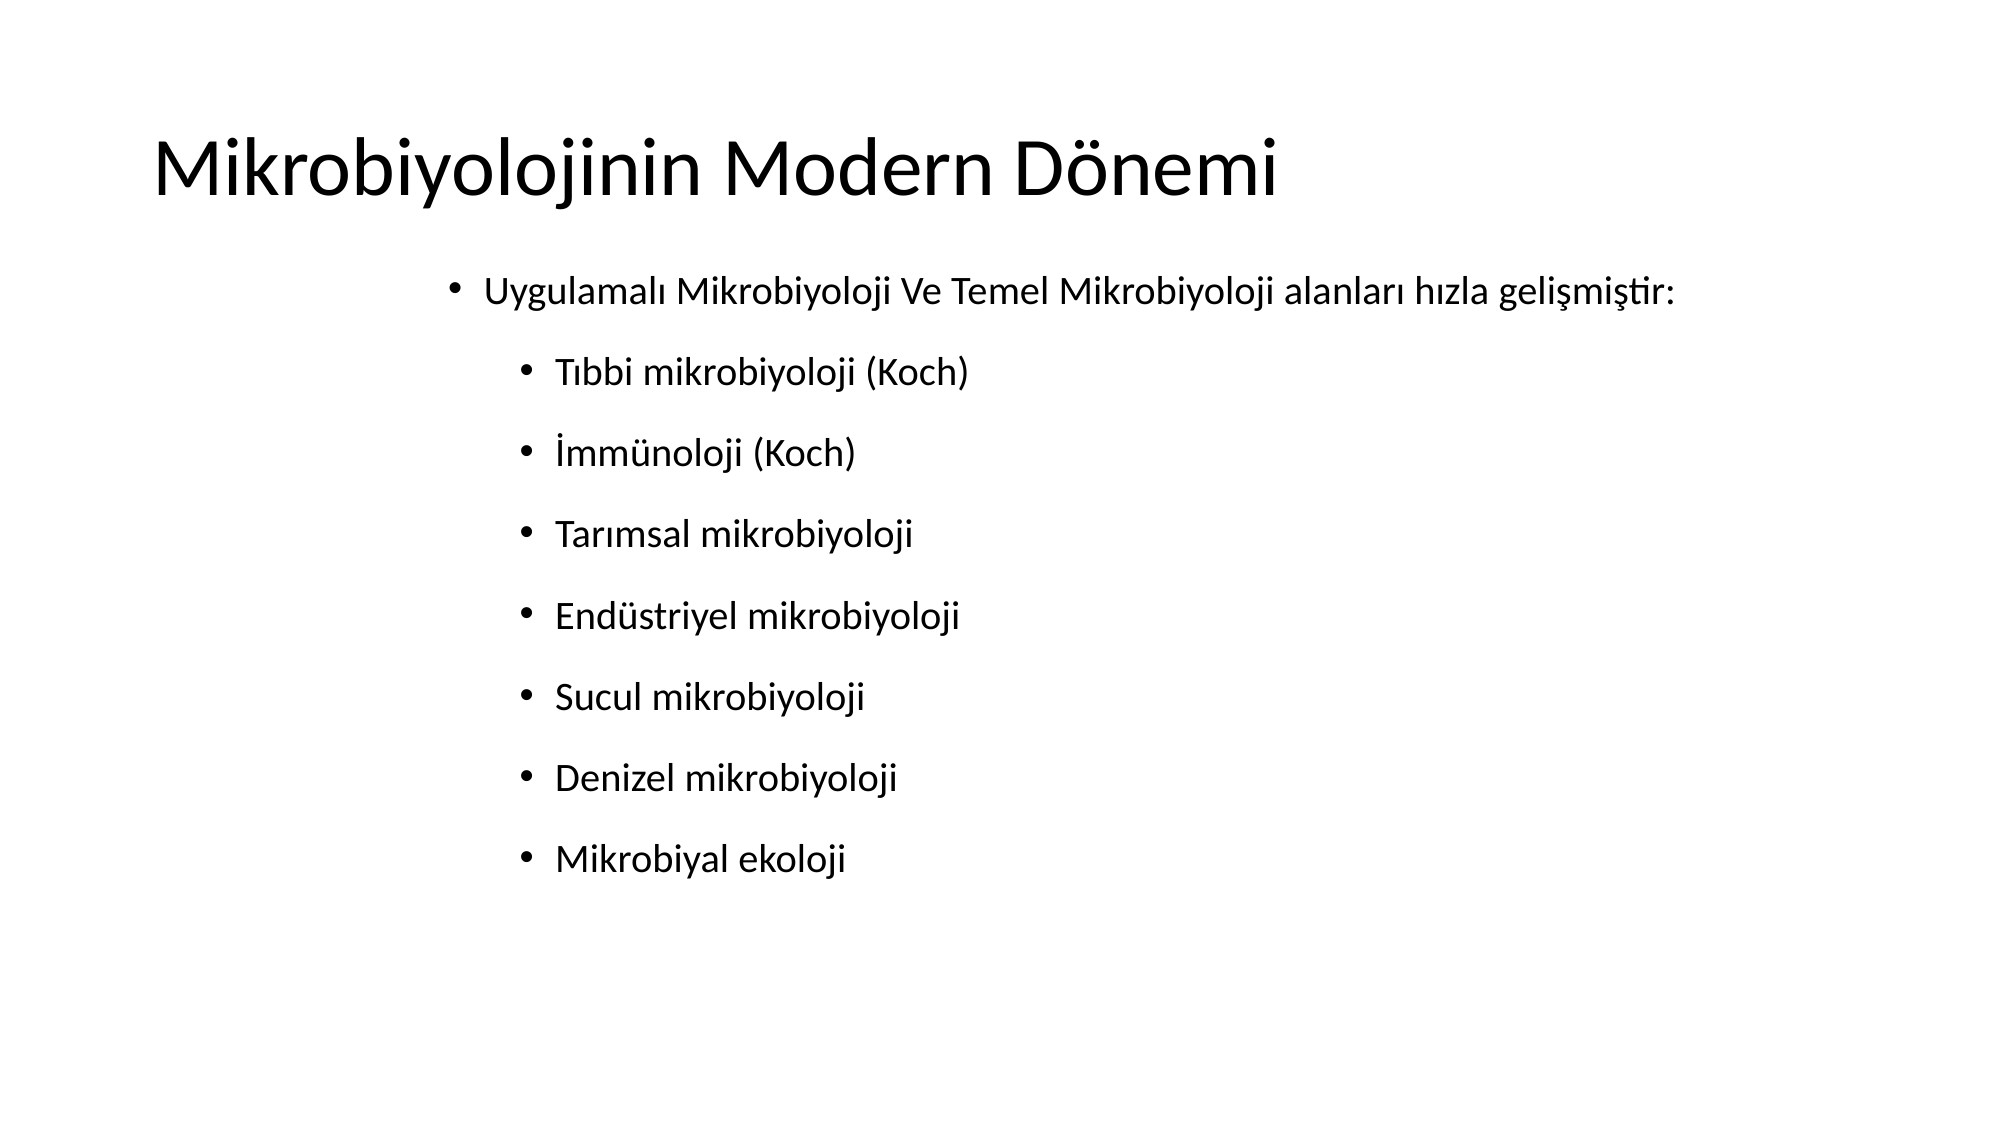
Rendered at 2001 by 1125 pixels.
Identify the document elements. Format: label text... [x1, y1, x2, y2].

title Mikrobiyolojinin Modern Dönemi [137, 59, 1863, 278]
list Uygulamalı Mikrobiyoloji Ve Temel Mikrobiyoloji alanları hızla gelişmiştir: Tıbbi mikrobiyoloji (Koch) İmmünoloji (Koch) Tarımsal mikrobiyoloji Endüstriyel mikrobiyoloji Sucul mikrobiyoloji Denizel mikrobiyoloji Mikrobiyal ekoloji [433, 231, 1708, 907]
